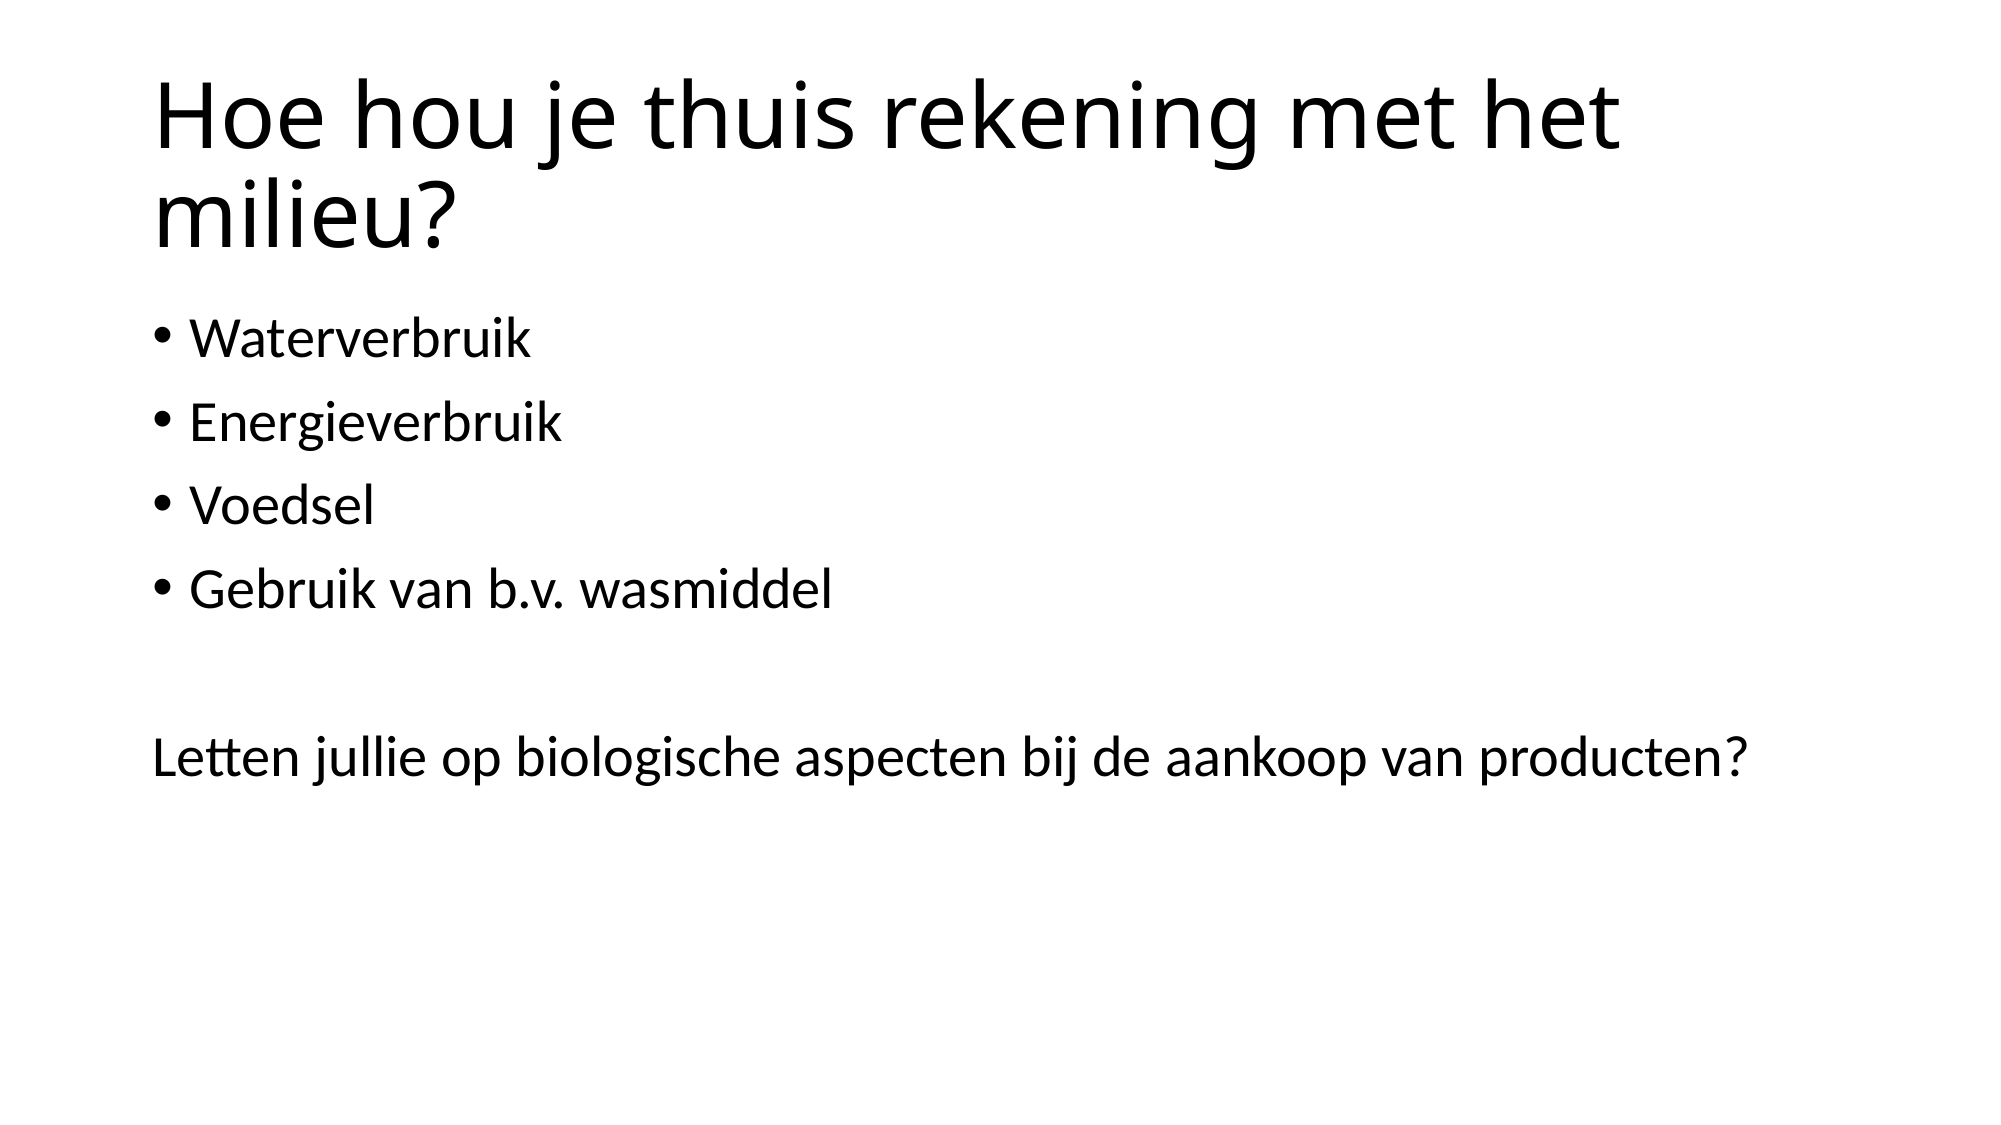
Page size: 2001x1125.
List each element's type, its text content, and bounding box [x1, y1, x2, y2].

title Hoe hou je thuis rekening met het milieu? [137, 59, 1863, 278]
list Waterverbruik Energieverbruik Voedsel Gebruik van b.v. wasmiddel Letten jullie op biologische aspecten bij de aankoop van producten? [137, 299, 1863, 1014]
